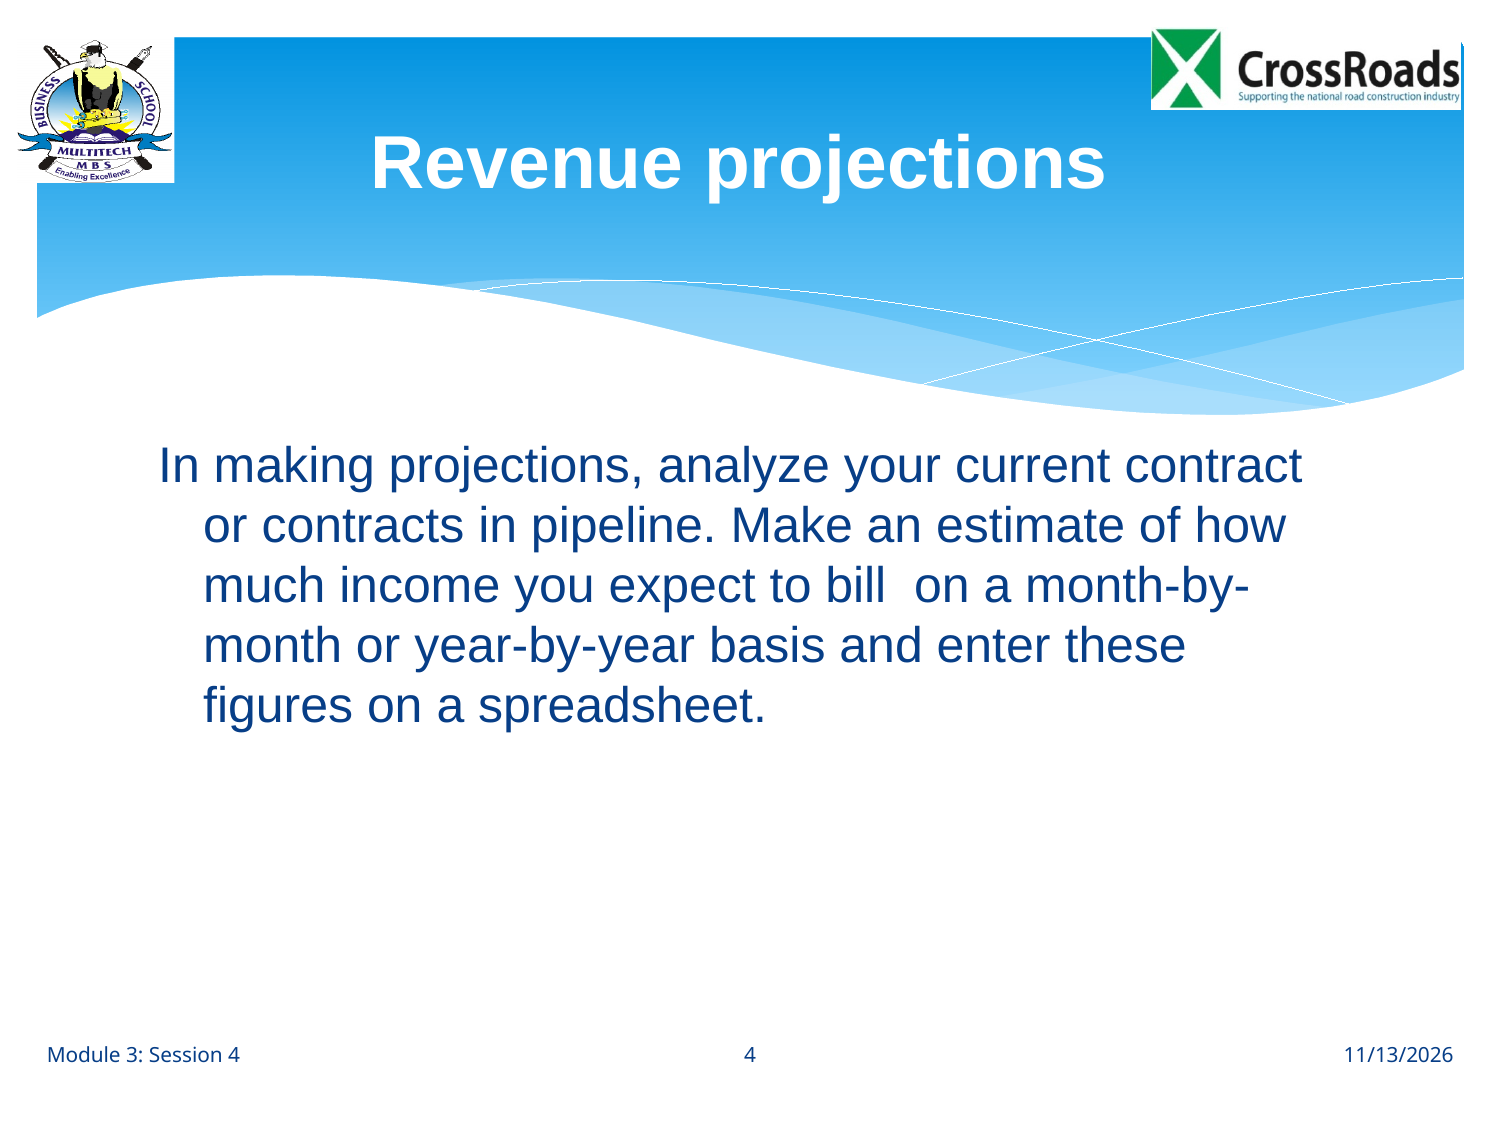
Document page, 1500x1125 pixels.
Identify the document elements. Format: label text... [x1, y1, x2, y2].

list In making projections, analyze your current contract or contracts in pipeline. Make an estimate of how much income you expect to bill on a month-by-month or year-by-year basis and enter these figures on a spreadsheet. [143, 425, 1359, 1005]
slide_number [847, 1025, 1469, 1086]
picture [1151, 27, 1461, 110]
title Revenue projections [75, 55, 1425, 261]
footer Module 3: Session 4 [31, 1025, 653, 1086]
slide_number 4 [654, 1025, 846, 1086]
